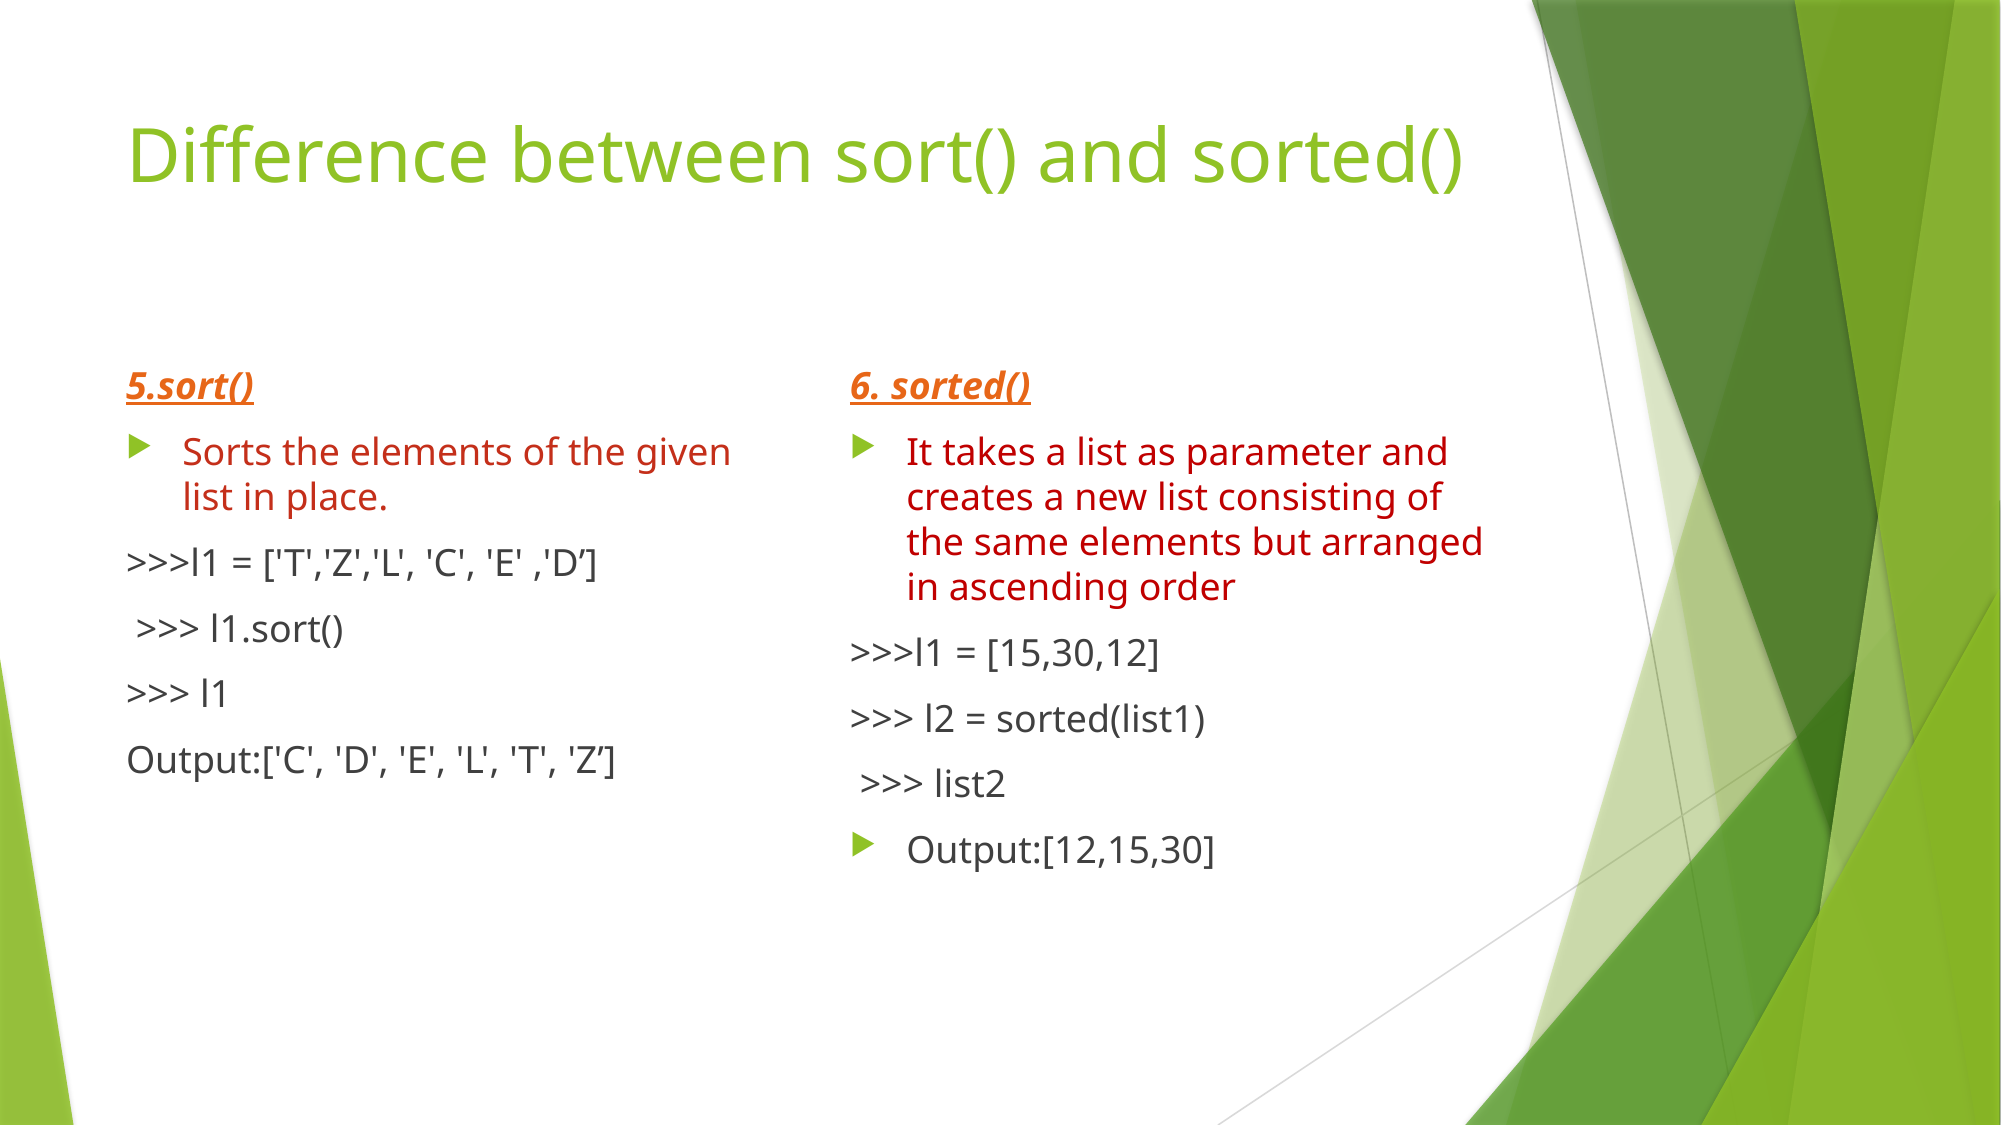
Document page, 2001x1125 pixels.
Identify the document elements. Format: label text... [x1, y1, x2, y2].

title Difference between sort() and sorted() [111, 99, 1522, 317]
list 6. sorted() It takes a list as parameter and creates a new list consisting of the same elements but arranged in ascending order >>>l1 = [15,30,12] >>> l2 = sorted(list1) >>> list2 Output:[12,15,30] [834, 354, 1522, 992]
list 5.sort() Sorts the elements of the given list in place. >>>l1 = ['T','Z','L', 'C', 'E' ,'D’] >>> l1.sort() >>> l1 Output:['C', 'D', 'E', 'L', 'T', 'Z’] [111, 354, 798, 992]
